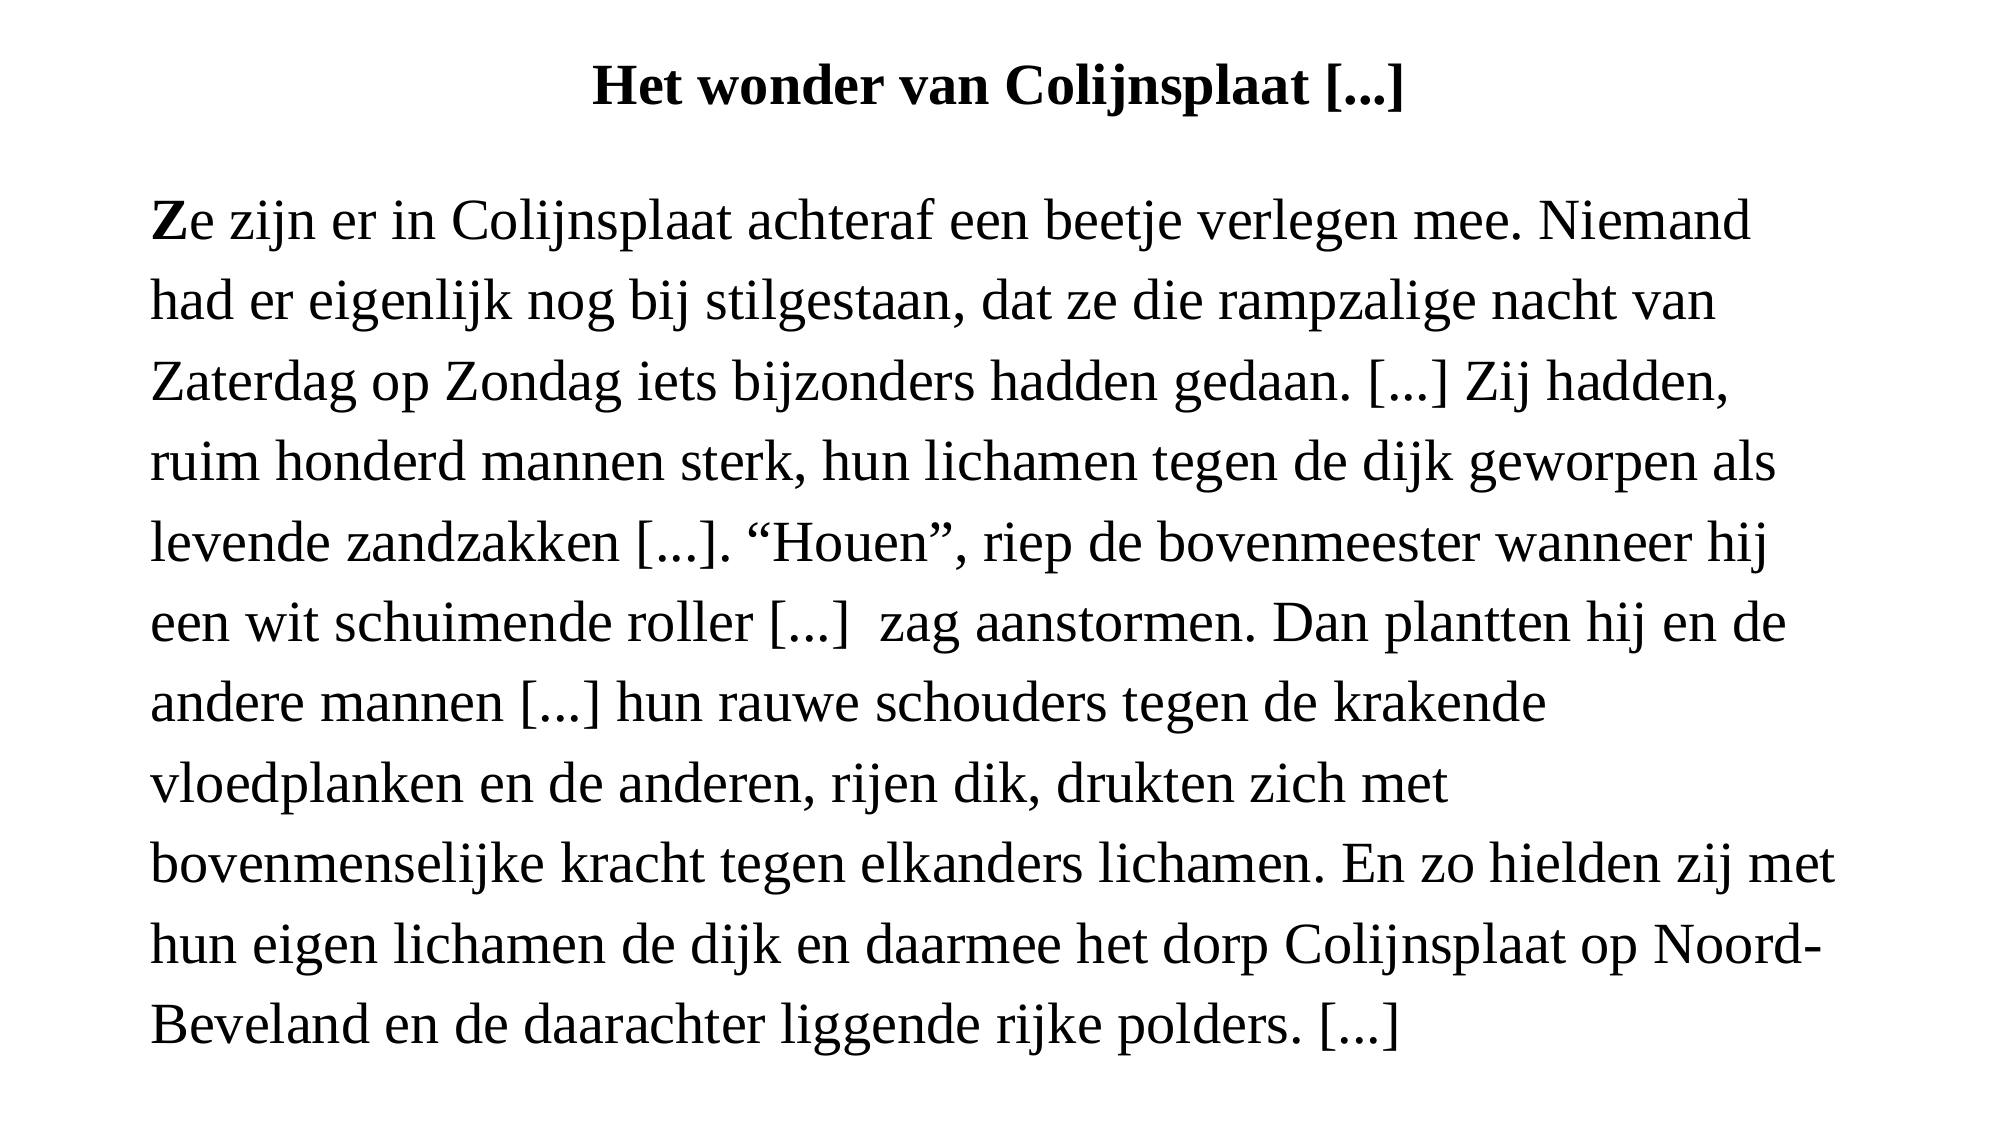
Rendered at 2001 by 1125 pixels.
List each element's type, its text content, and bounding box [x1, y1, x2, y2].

text_box Het wonder van Colijnsplaat [...] Ze zijn er in Colijnsplaat achteraf een beetje verlegen mee. Niemand had er eigenlijk nog bij stilgestaan, dat ze die rampzalige nacht van Zaterdag op Zondag iets bijzonders hadden gedaan. [...] Zij hadden, ruim honderd mannen sterk, hun lichamen tegen de dijk geworpen als levende zandzakken [...]. “Houen”, riep de bovenmeester wanneer hij een wit schuimende roller [...] zag aanstormen. Dan plantten hij en de andere mannen [...] hun rauwe schouders tegen de krakende vloedplanken en de anderen, rijen dik, drukten zich met bovenmenselijke kracht tegen elkanders lichamen. En zo hielden zij met hun eigen lichamen de dijk en daarmee het dorp Colijnsplaat op Noord-Beveland en de daarachter liggende rijke polders. [...] [135, 33, 1865, 1063]
